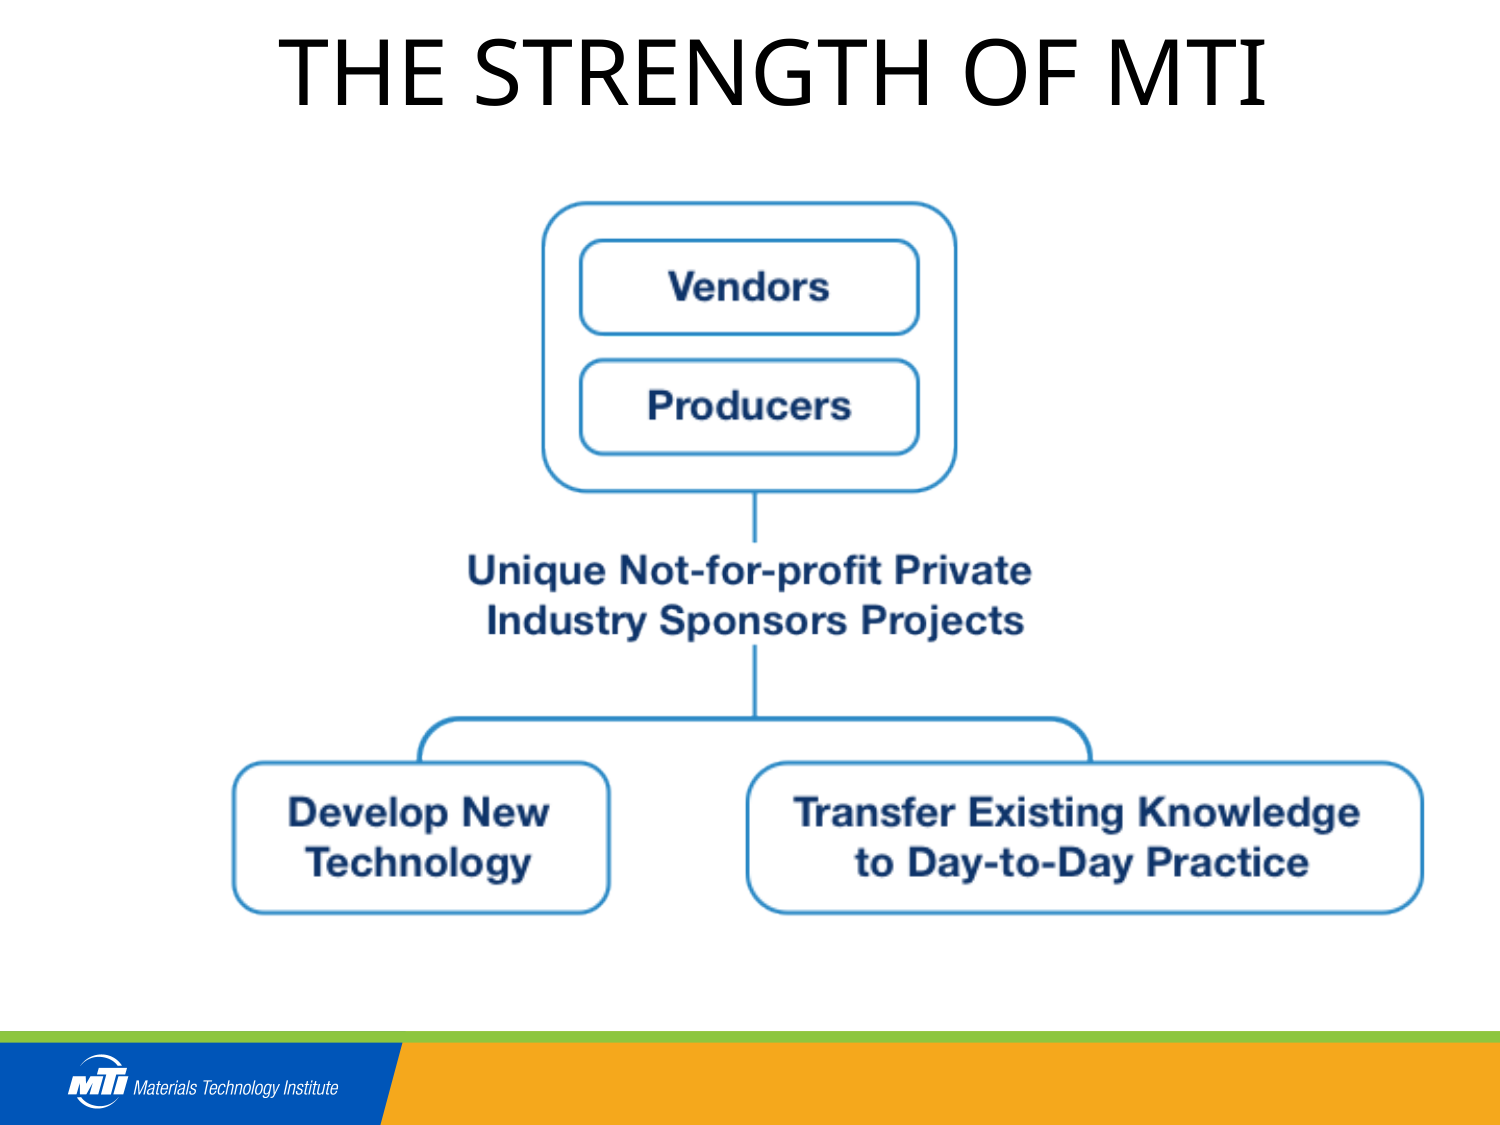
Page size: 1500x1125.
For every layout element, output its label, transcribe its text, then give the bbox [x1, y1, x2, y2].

title THE STRENGTH OF MTI [127, 15, 1421, 123]
picture [0, 0, 1500, 1125]
